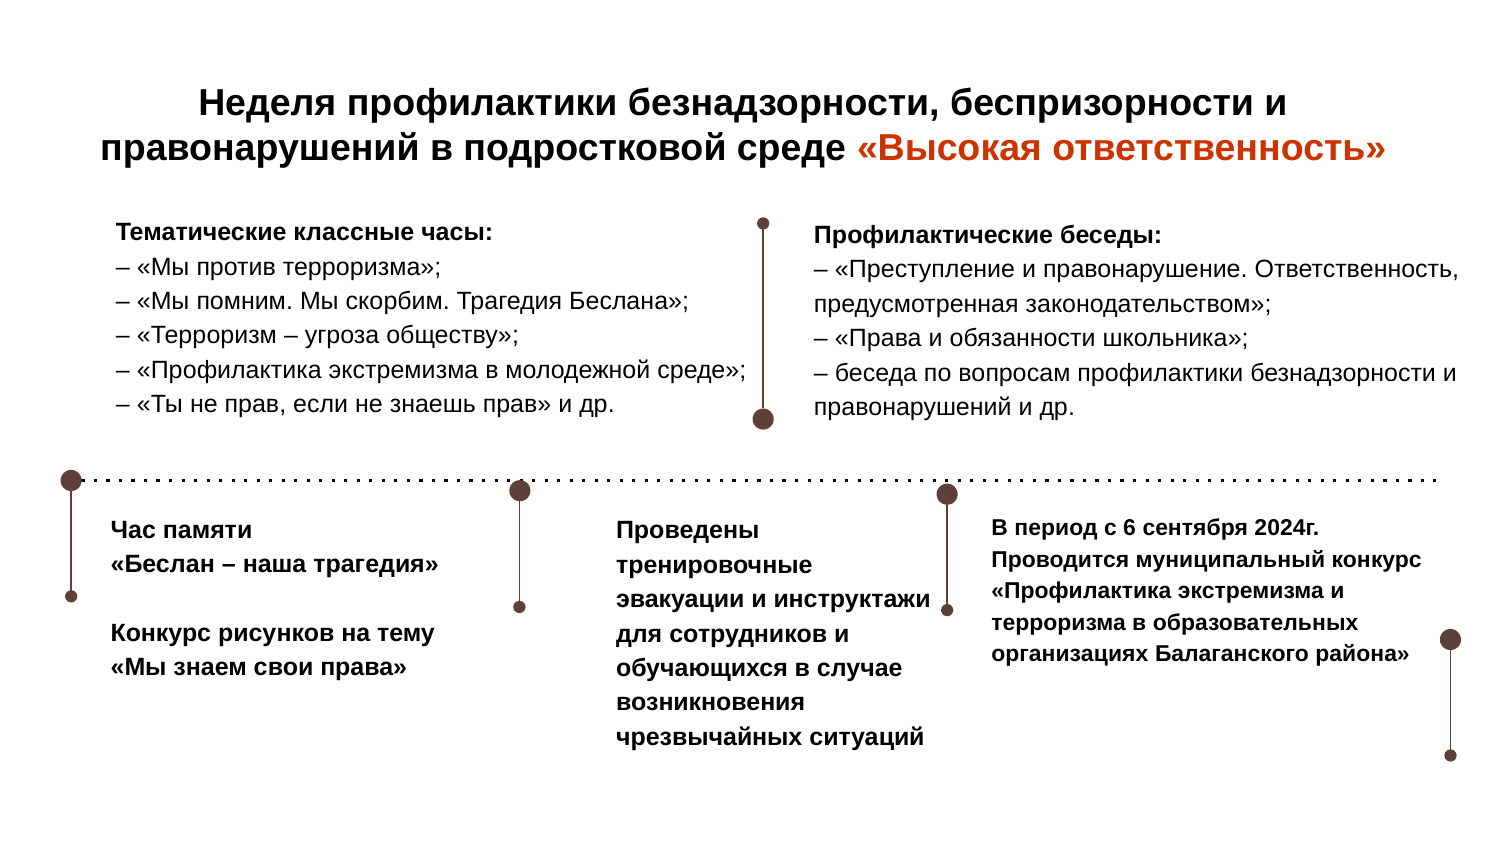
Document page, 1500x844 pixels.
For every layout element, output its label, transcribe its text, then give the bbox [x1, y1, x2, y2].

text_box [1439, 628, 1462, 756]
title Неделя профилактики безнадзорности, беспризорности и правонарушений в подростковой среде «Высокая ответственность» [44, 46, 1443, 184]
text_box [60, 469, 82, 597]
text_box Проведены тренировочные эвакуации и инструктажи для сотрудников и обучающихся в случае возникновения чрезвычайных ситуаций [601, 494, 958, 693]
text_box В период с 6 сентября 2024г. Проводится муниципальный конкурс «Профилактика экстремизма и терроризма в образовательных организациях Балаганского района» [976, 493, 1479, 675]
text_box Профилактические беседы: – «Преступление и правонарушение. Ответственность, предусмотренная законодательством»; – «Права и обязанности школьника»; – беседа по вопросам профилактики безнадзорности и правонарушений и др. [798, 198, 1479, 429]
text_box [752, 223, 774, 430]
list Час памяти «Беслан – наша трагедия» Конкурс рисунков на тему «Мы знаем свои права» [95, 493, 512, 693]
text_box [936, 483, 958, 611]
list Тематические классные часы: – «Мы против терроризма»; – «Мы помним. Мы скорбим. Трагедия Беслана»; – «Терроризм – угроза обществу»; – «Профилактика экстремизма в молодежной среде»; – «Ты не прав, если не знаешь прав» и др. [100, 196, 794, 426]
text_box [509, 479, 531, 608]
